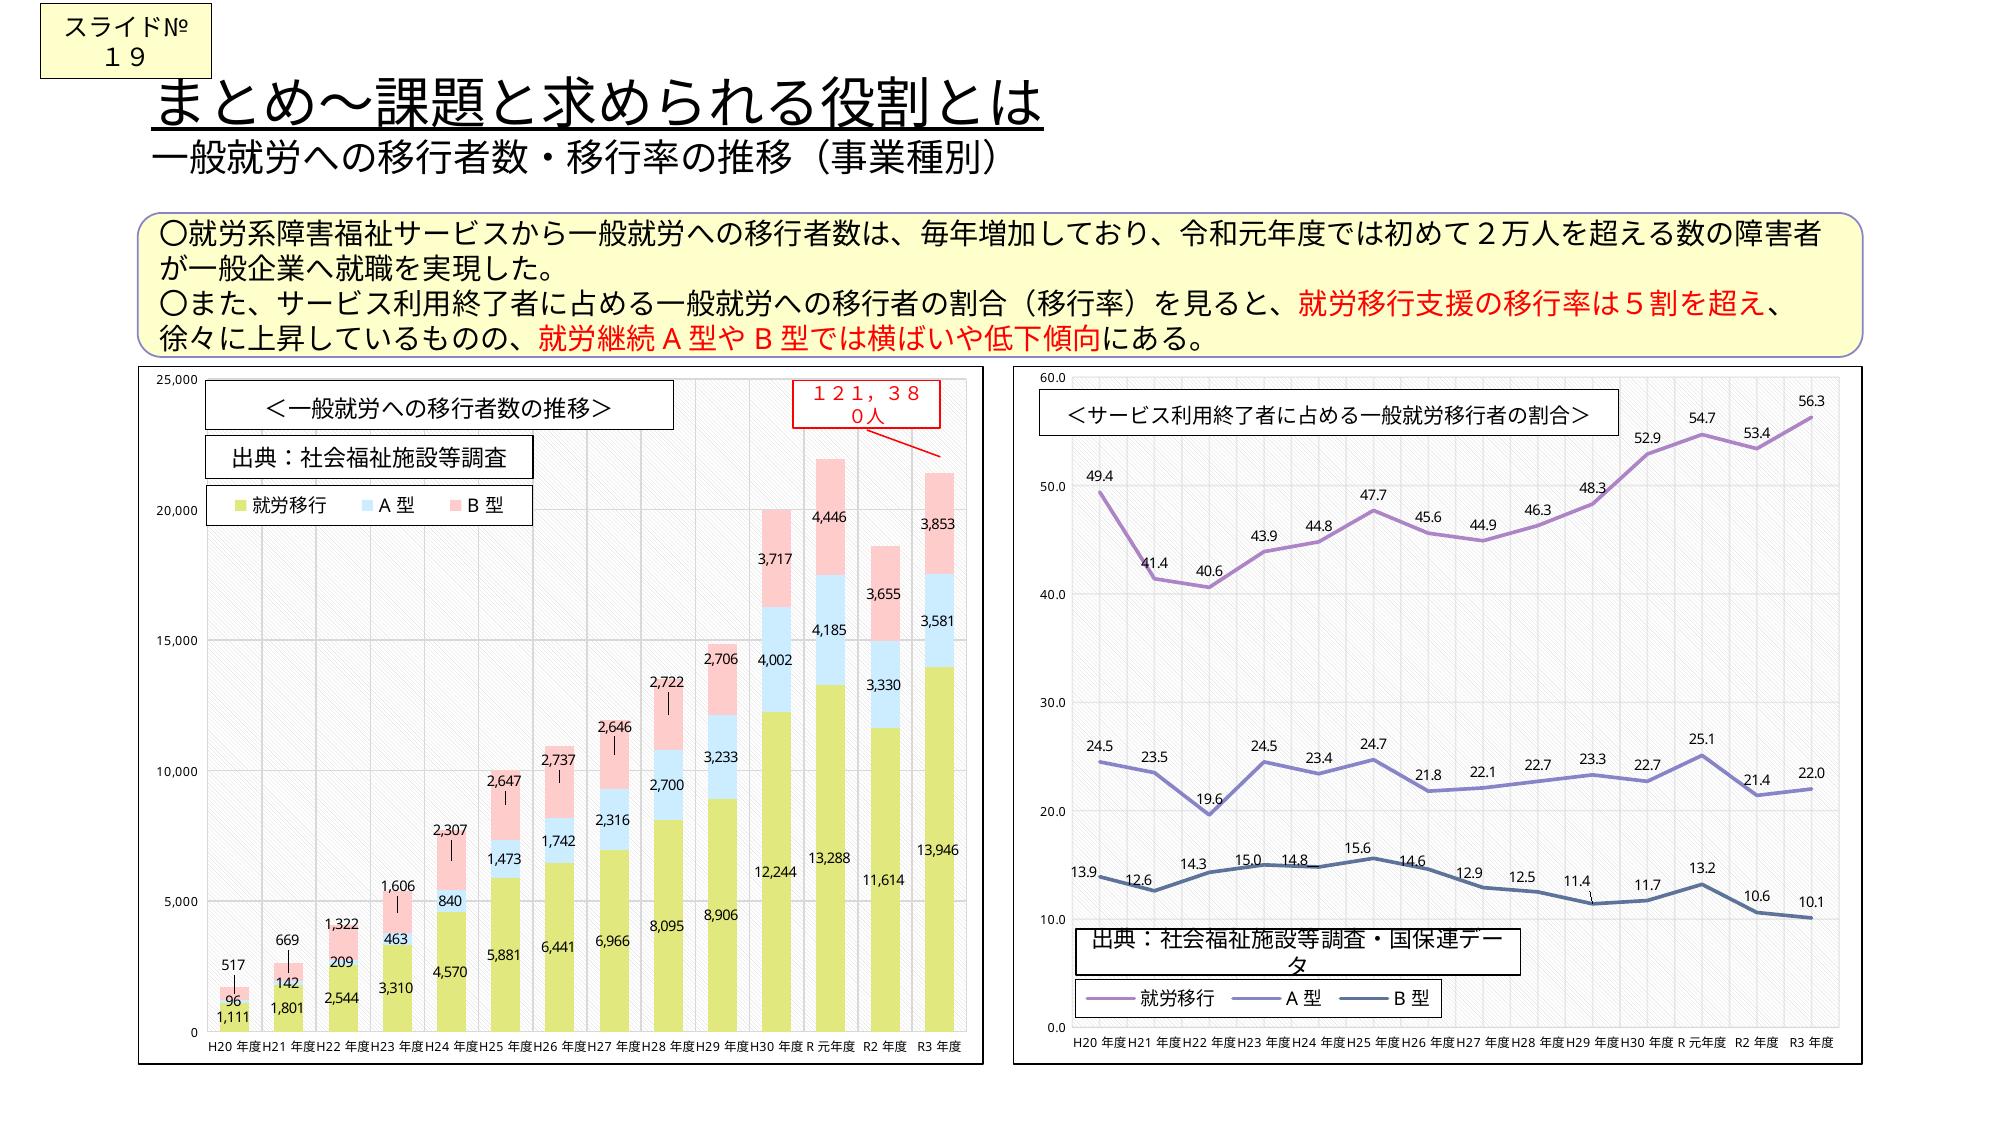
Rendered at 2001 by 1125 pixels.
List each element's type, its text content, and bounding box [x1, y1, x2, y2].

text_box スライド№１９ [40, 3, 212, 79]
text_box 〇就労系障害福祉サービスから一般就労への移行者数は、毎年増加しており、令和元年度では初めて２万人を超える数の障害者が一般企業へ就職を実現した。 〇また、サービス利用終了者に占める一般就労への移行者の割合（移行率）を見ると、就労移行支援の移行率は５割を超え、徐々に上昇しているものの、就労継続A型やB型では横ばいや低下傾向にある。 [136, 212, 1864, 358]
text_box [866, 429, 941, 458]
title まとめ～課題と求められる役割とは 一般就労への移行者数・移行率の推移（事業種別） [136, 59, 1862, 233]
chart [1012, 365, 1863, 1066]
chart [137, 365, 985, 1066]
